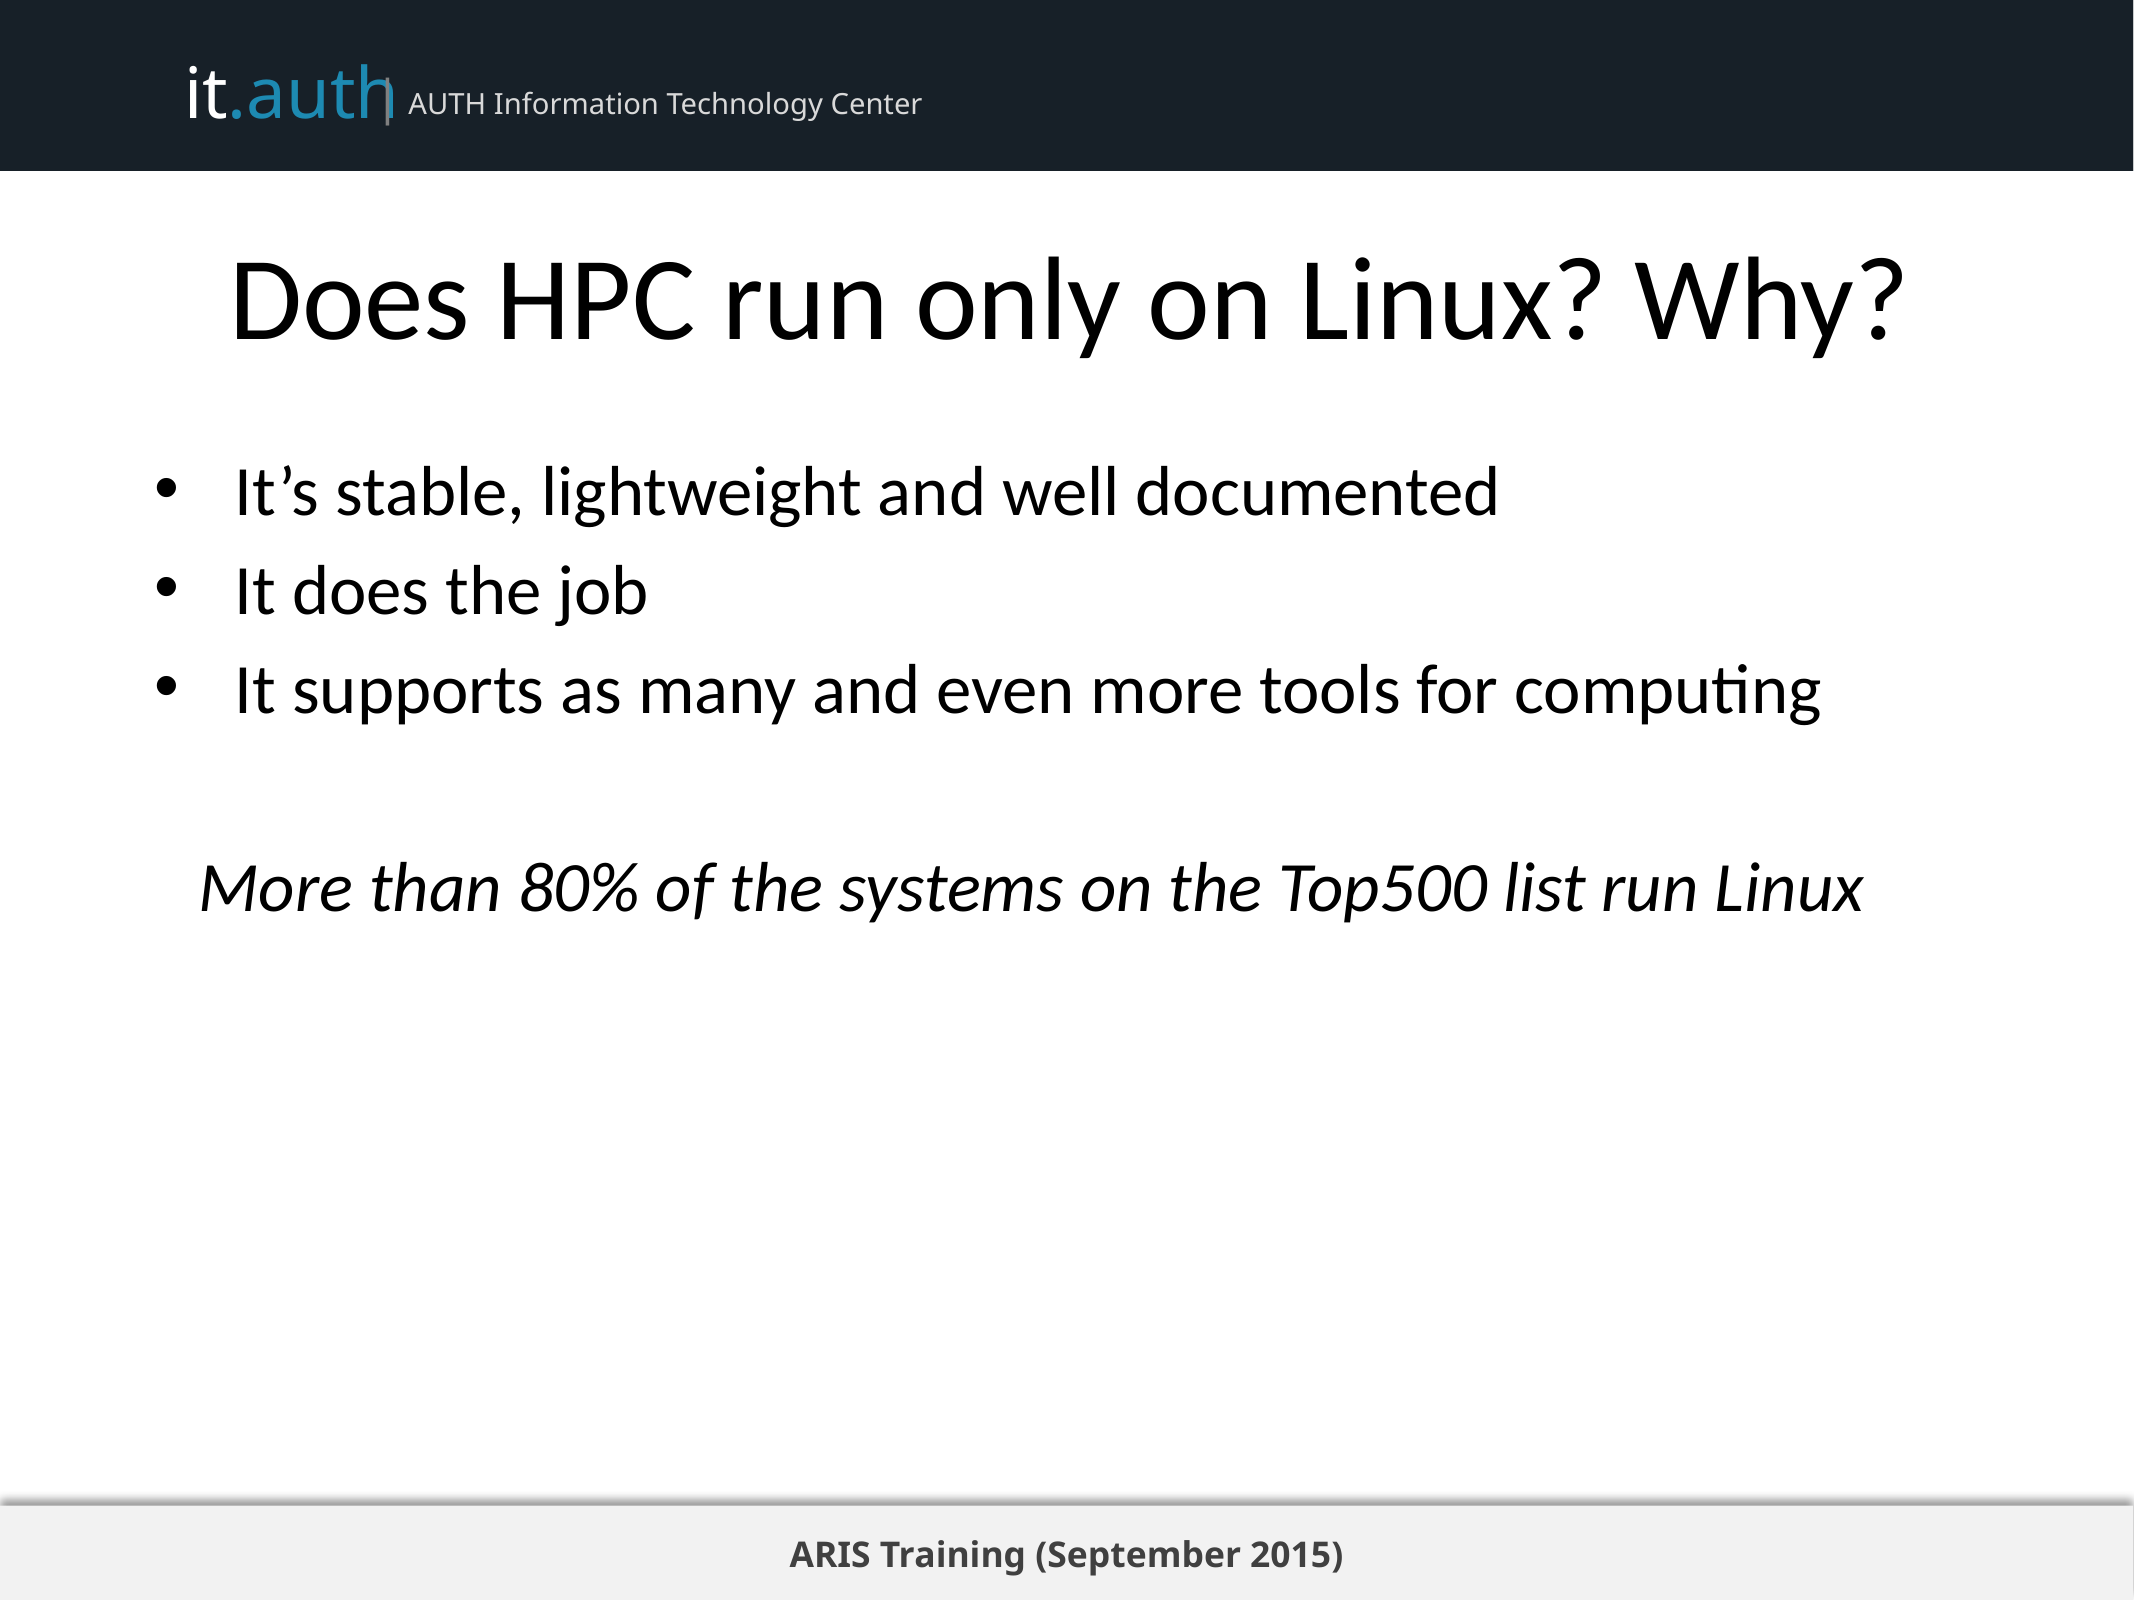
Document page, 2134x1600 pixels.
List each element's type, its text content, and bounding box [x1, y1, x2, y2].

list It’s stable, lightweight and well documented It does the job It supports as many and even more tools for computing More than 80% of the systems on the Top500 list run Linux [133, 433, 2001, 1497]
title Does HPC run only on Linux? Why? [109, 197, 2030, 387]
